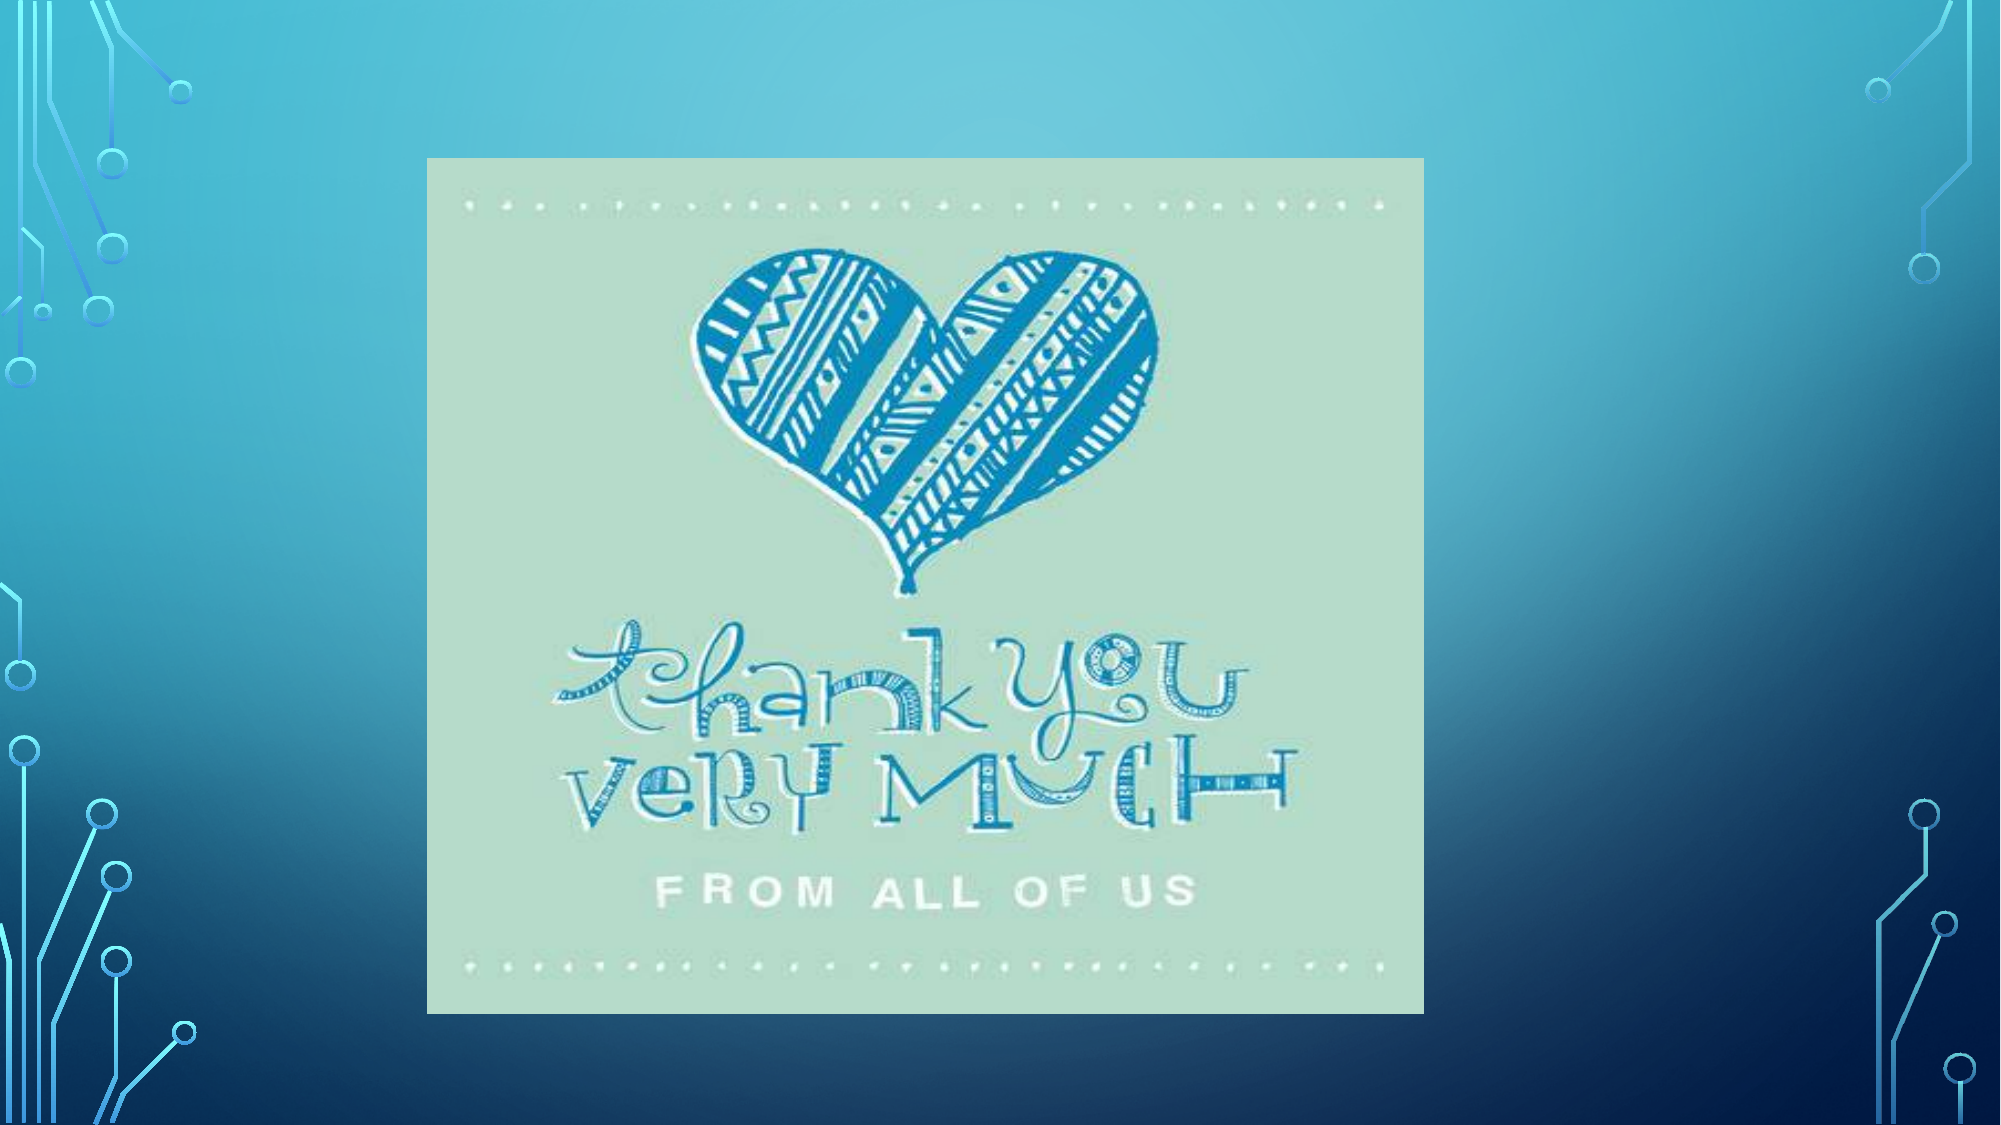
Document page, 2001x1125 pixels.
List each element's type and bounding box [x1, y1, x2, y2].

picture [427, 158, 1424, 1014]
